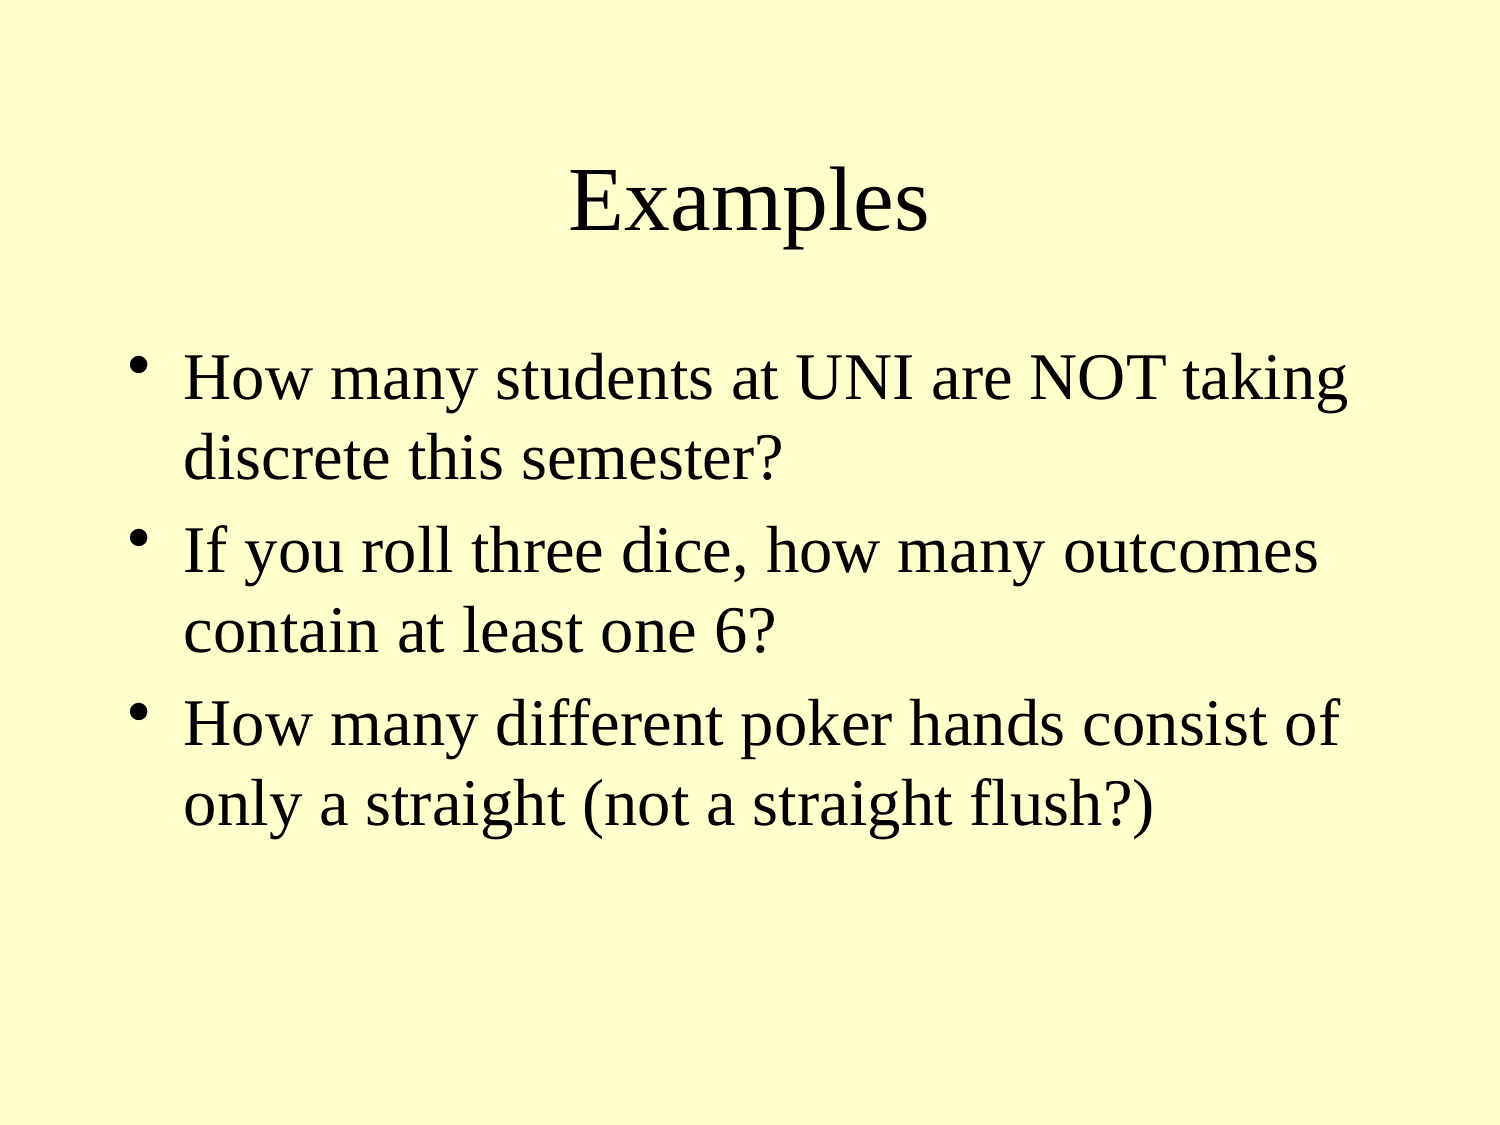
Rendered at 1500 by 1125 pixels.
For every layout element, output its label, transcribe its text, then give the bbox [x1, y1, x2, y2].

list How many students at UNI are NOT taking discrete this semester? If you roll three dice, how many outcomes contain at least one 6? How many different poker hands consist of only a straight (not a straight flush?) [112, 324, 1388, 1000]
title Examples [112, 99, 1388, 288]
